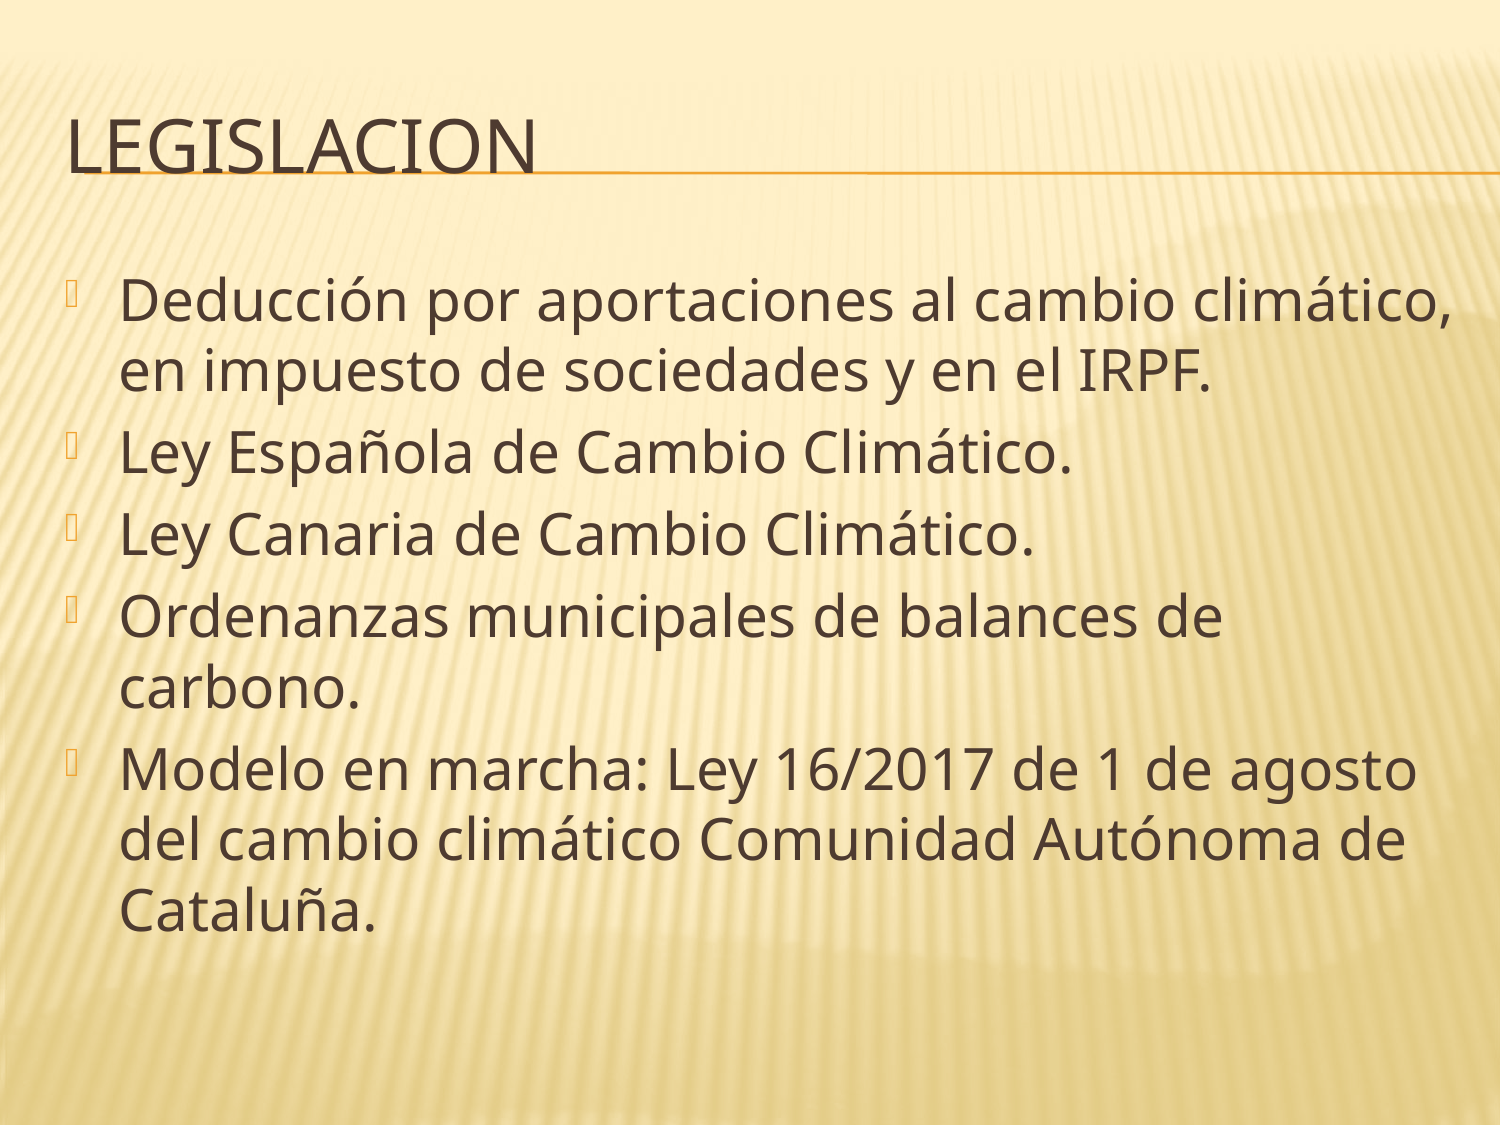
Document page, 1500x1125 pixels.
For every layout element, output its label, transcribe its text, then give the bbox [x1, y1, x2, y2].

list Deducción por aportaciones al cambio climático, en impuesto de sociedades y en el IRPF. Ley Española de Cambio Climático. Ley Canaria de Cambio Climático. Ordenanzas municipales de balances de carbono. Modelo en marcha: Ley 16/2017 de 1 de agosto del cambio climático Comunidad Autónoma de Cataluña. [50, 254, 1475, 998]
title Legislacion [50, 75, 1475, 213]
